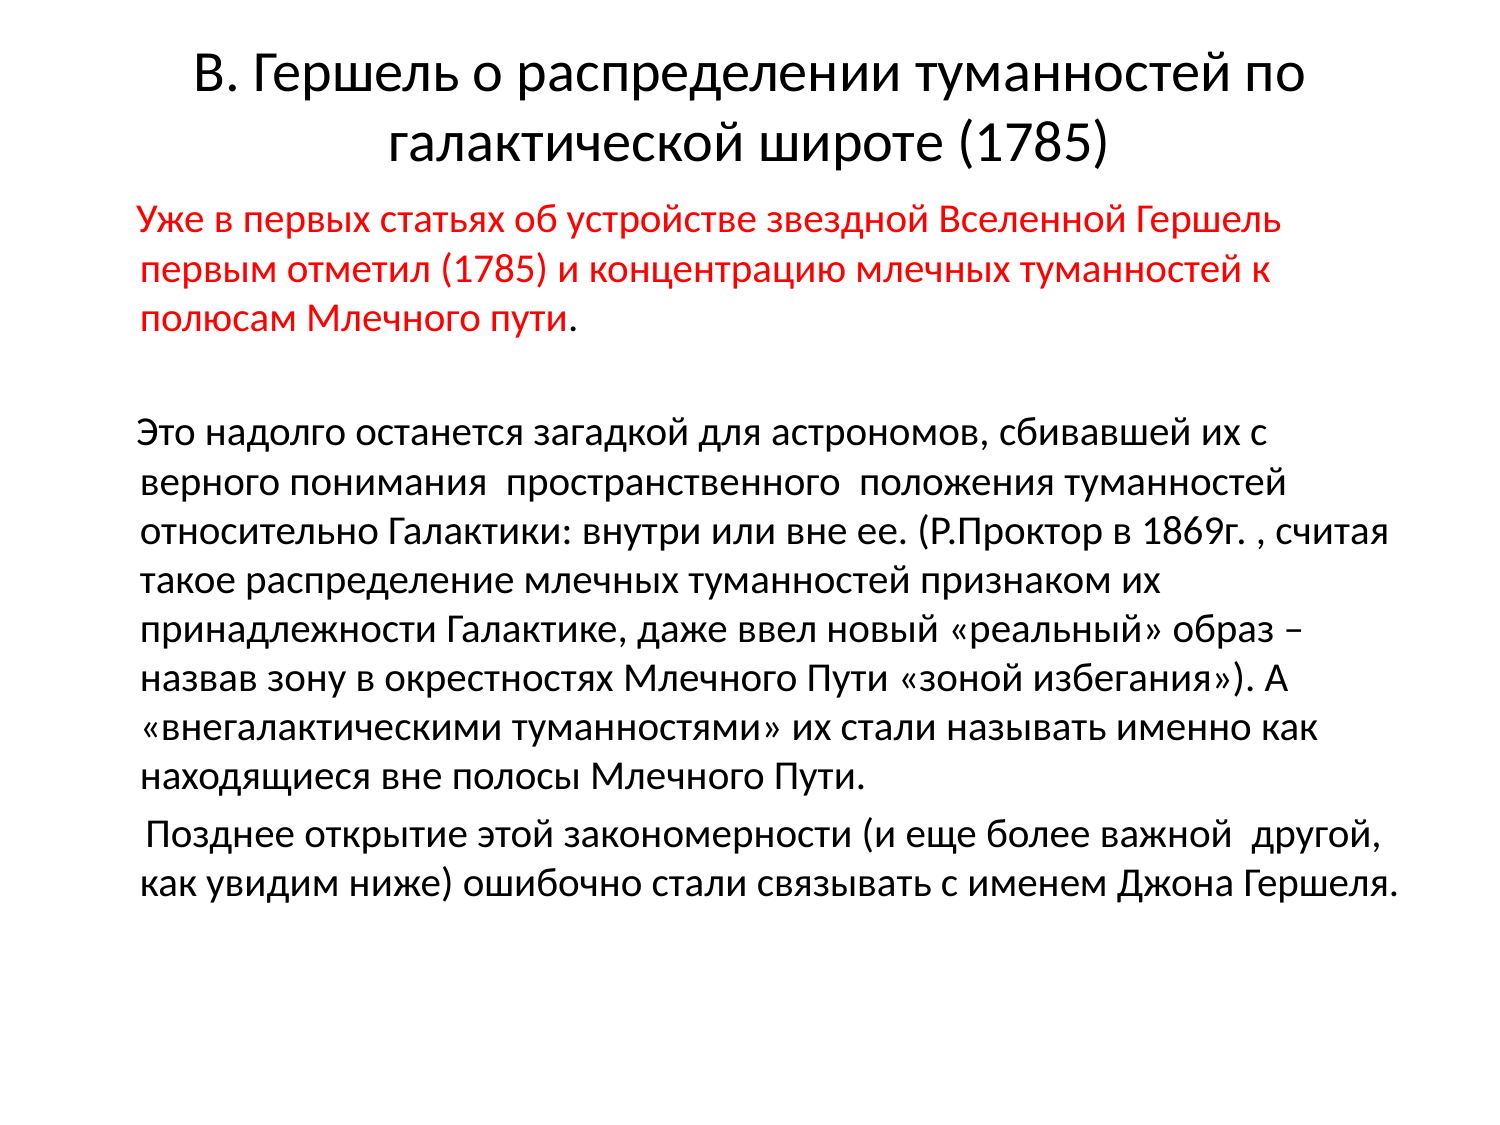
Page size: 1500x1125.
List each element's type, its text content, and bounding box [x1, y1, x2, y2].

title В. Гершель о распределении туманностей по галактической широте (1785) [75, 45, 1425, 161]
list Уже в первых статьях об устройстве звездной Вселенной Гершель первым отметил (1785) и концентрацию млечных туманностей к полюсам Млечного пути. Это надолго останется загадкой для астрономов, сбивавшей их с верного понимания пространственного положения туманностей относительно Галактики: внутри или вне ее. (Р.Проктор в 1869г. , считая такое распределение млечных туманностей признаком их принадлежности Галактике, даже ввел новый «реальный» образ – назвав зону в окрестностях Млечного Пути «зоной избегания»). А «внегалактическими туманностями» их стали называть именно как находящиеся вне полосы Млечного Пути. Позднее открытие этой закономерности (и еще более важной другой, как увидим ниже) ошибочно стали связывать с именем Джона Гершеля. [75, 184, 1425, 1005]
